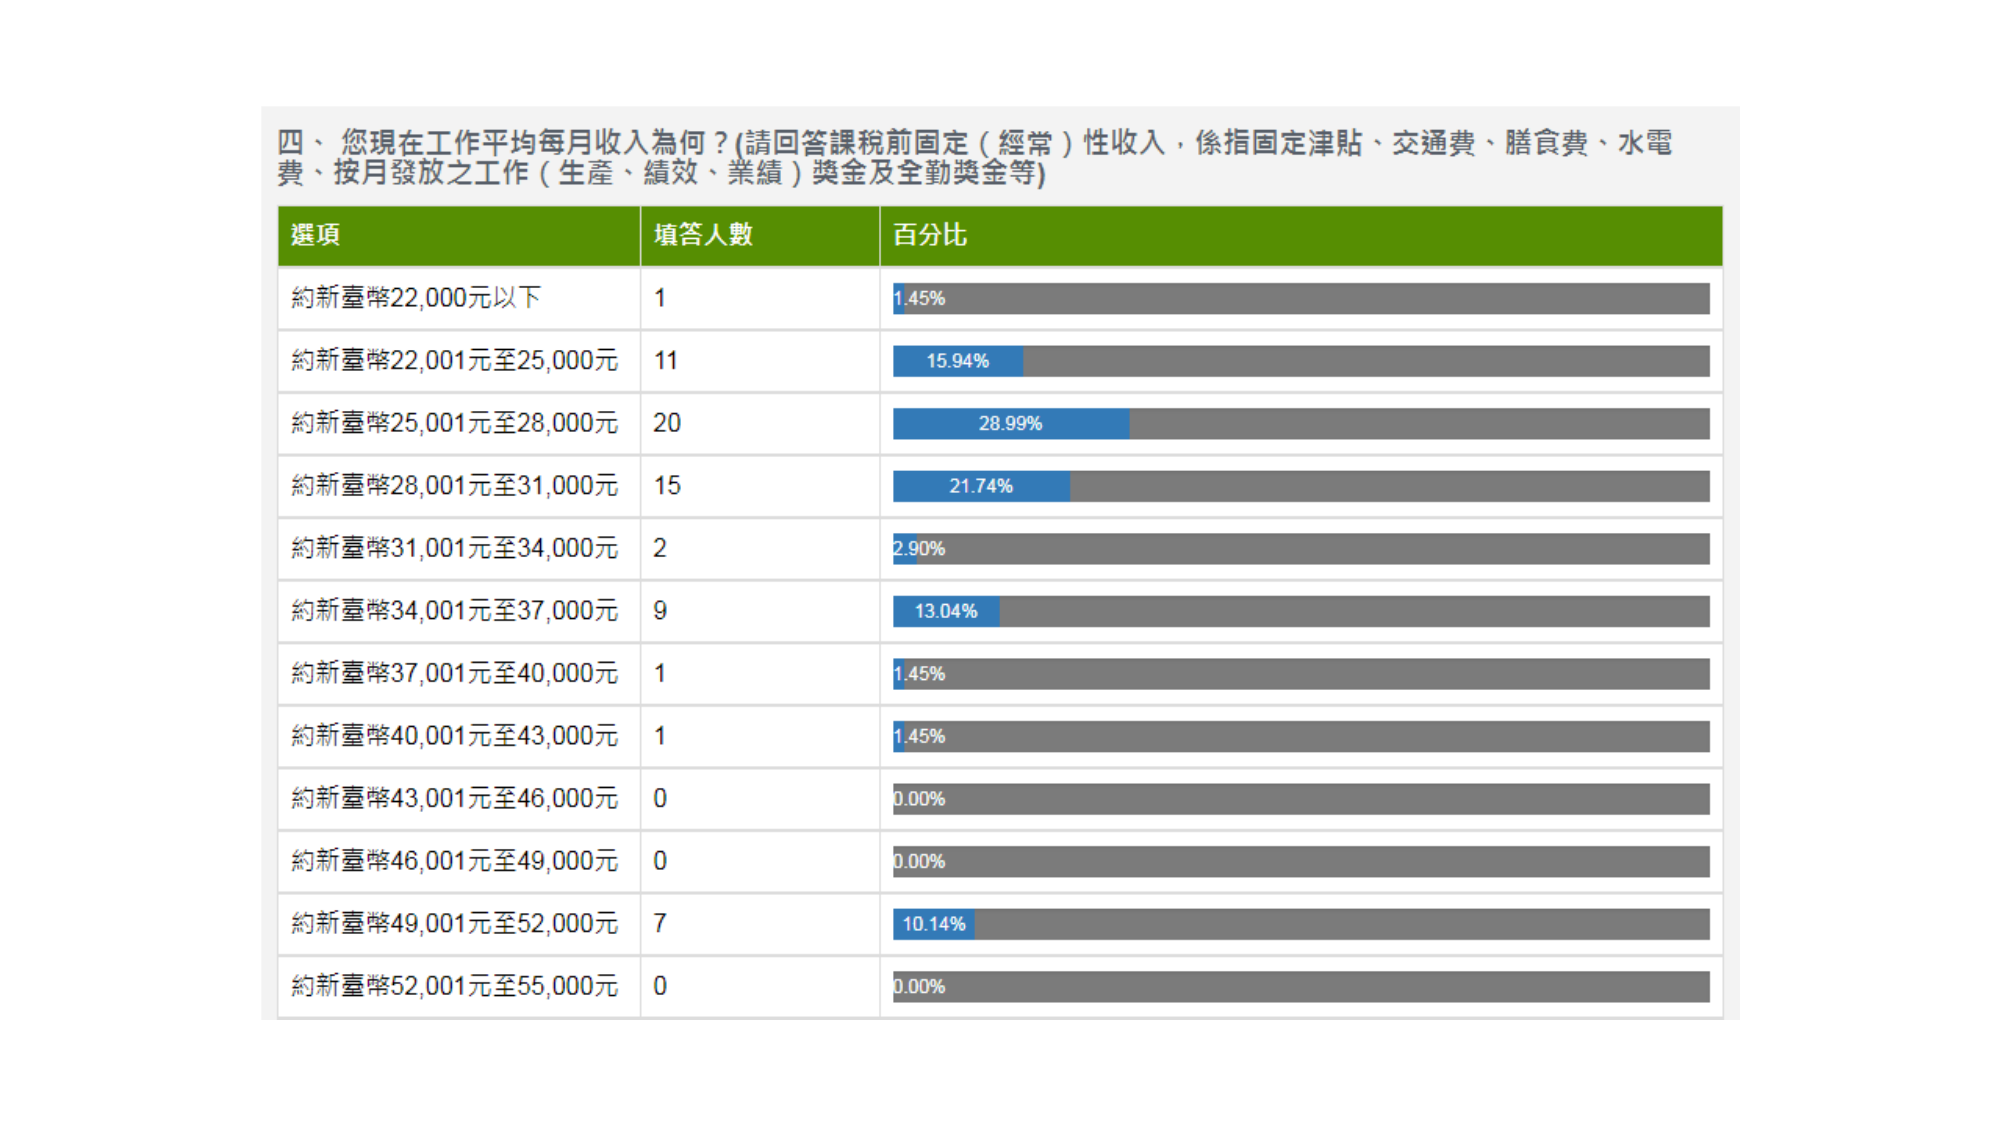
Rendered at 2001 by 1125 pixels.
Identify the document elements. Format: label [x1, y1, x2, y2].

picture [260, 105, 1740, 1020]
